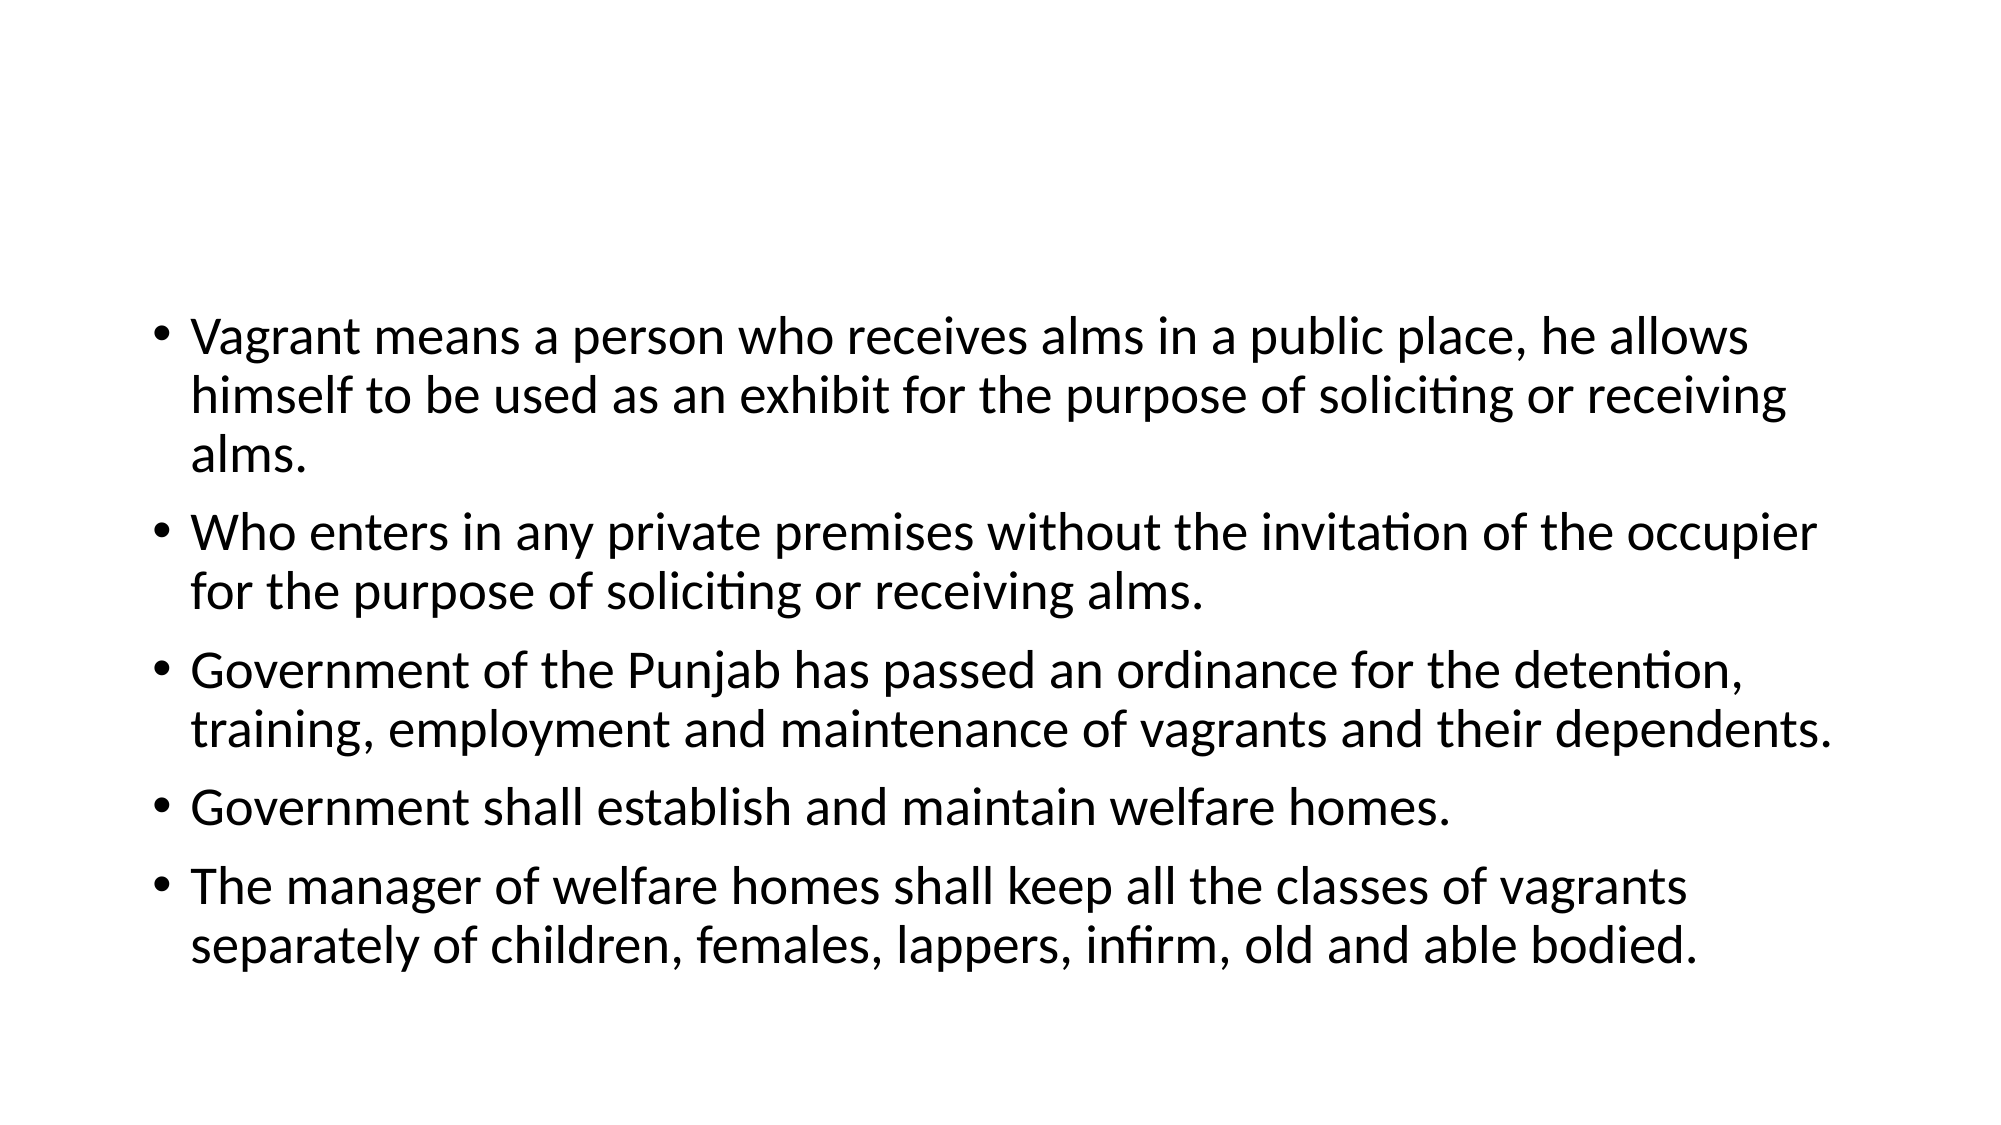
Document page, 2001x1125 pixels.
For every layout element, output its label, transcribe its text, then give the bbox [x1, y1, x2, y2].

list Vagrant means a person who receives alms in a public place, he allows himself to be used as an exhibit for the purpose of soliciting or receiving alms. Who enters in any private premises without the invitation of the occupier for the purpose of soliciting or receiving alms. Government of the Punjab has passed an ordinance for the detention, training, employment and maintenance of vagrants and their dependents. Government shall establish and maintain welfare homes. The manager of welfare homes shall keep all the classes of vagrants separately of children, females, lappers, infirm, old and able bodied. [137, 299, 1863, 1014]
